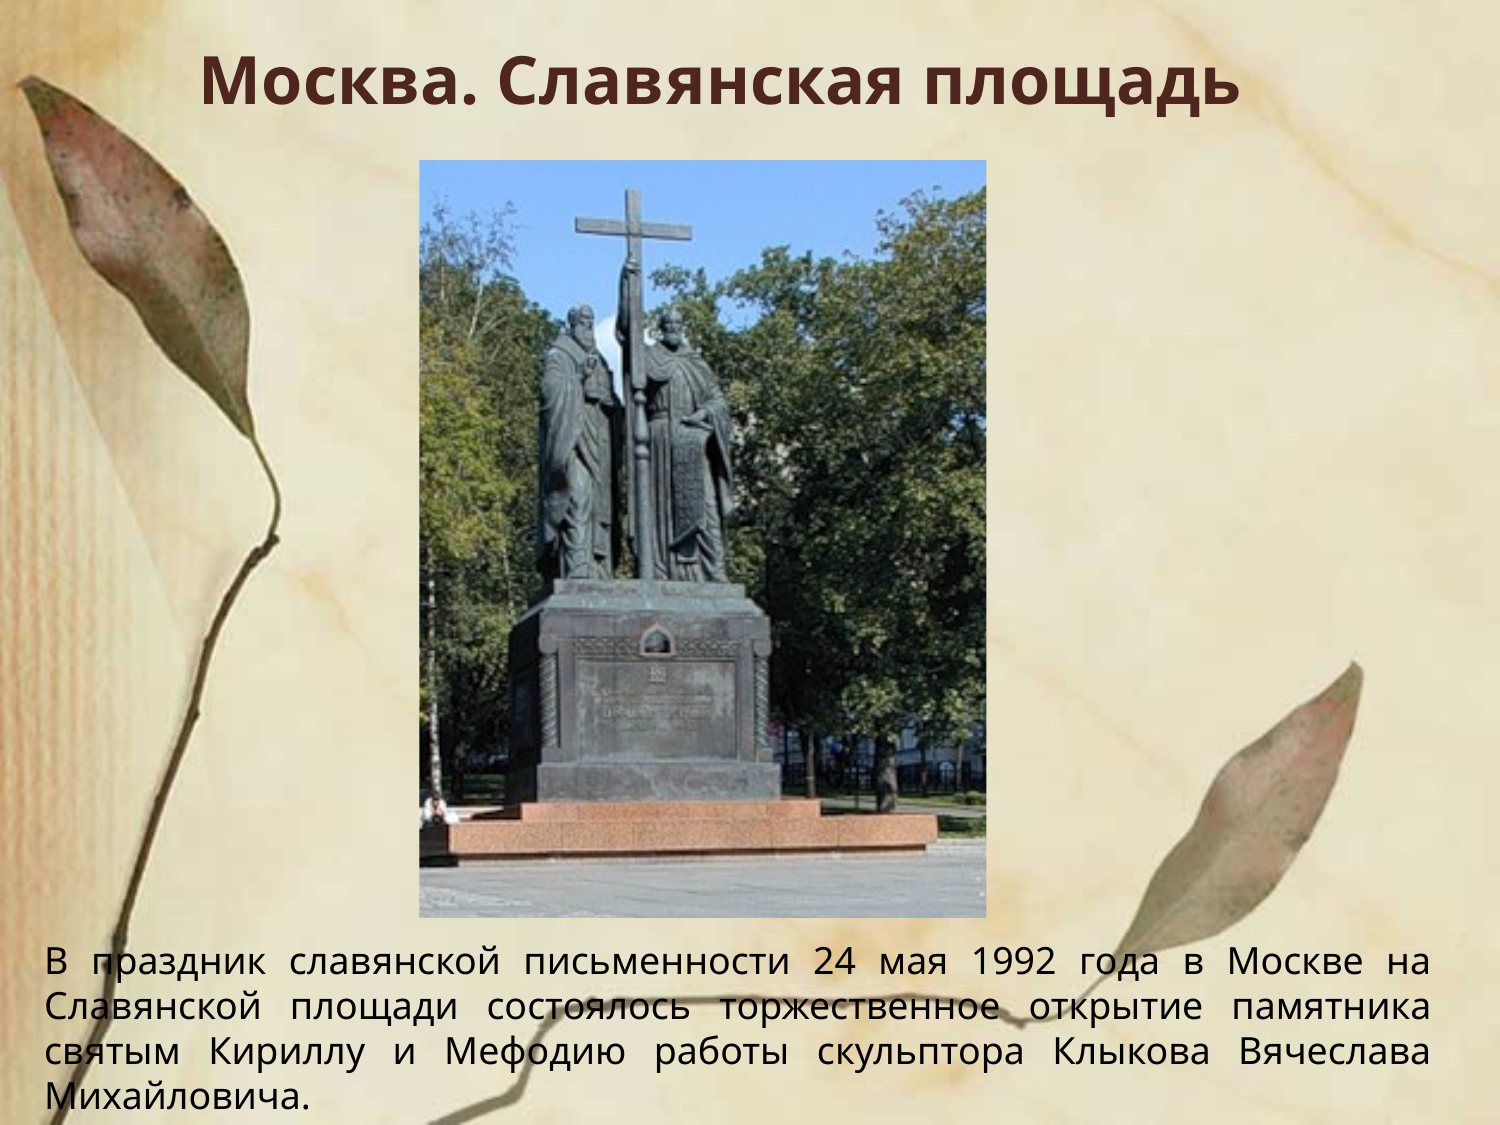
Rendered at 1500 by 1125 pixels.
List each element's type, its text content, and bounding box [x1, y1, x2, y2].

text_box Москва. Славянская площадь [147, 30, 1294, 126]
text_box В праздник славянской письменности 24 мая 1992 года в Москве на Славянской площади состоялось торжественное открытие памятника святым Кириллу и Мефодию работы скульптора Клыкова Вячеслава Михайловича. [29, 929, 1448, 1125]
picture [0, 0, 1500, 1125]
